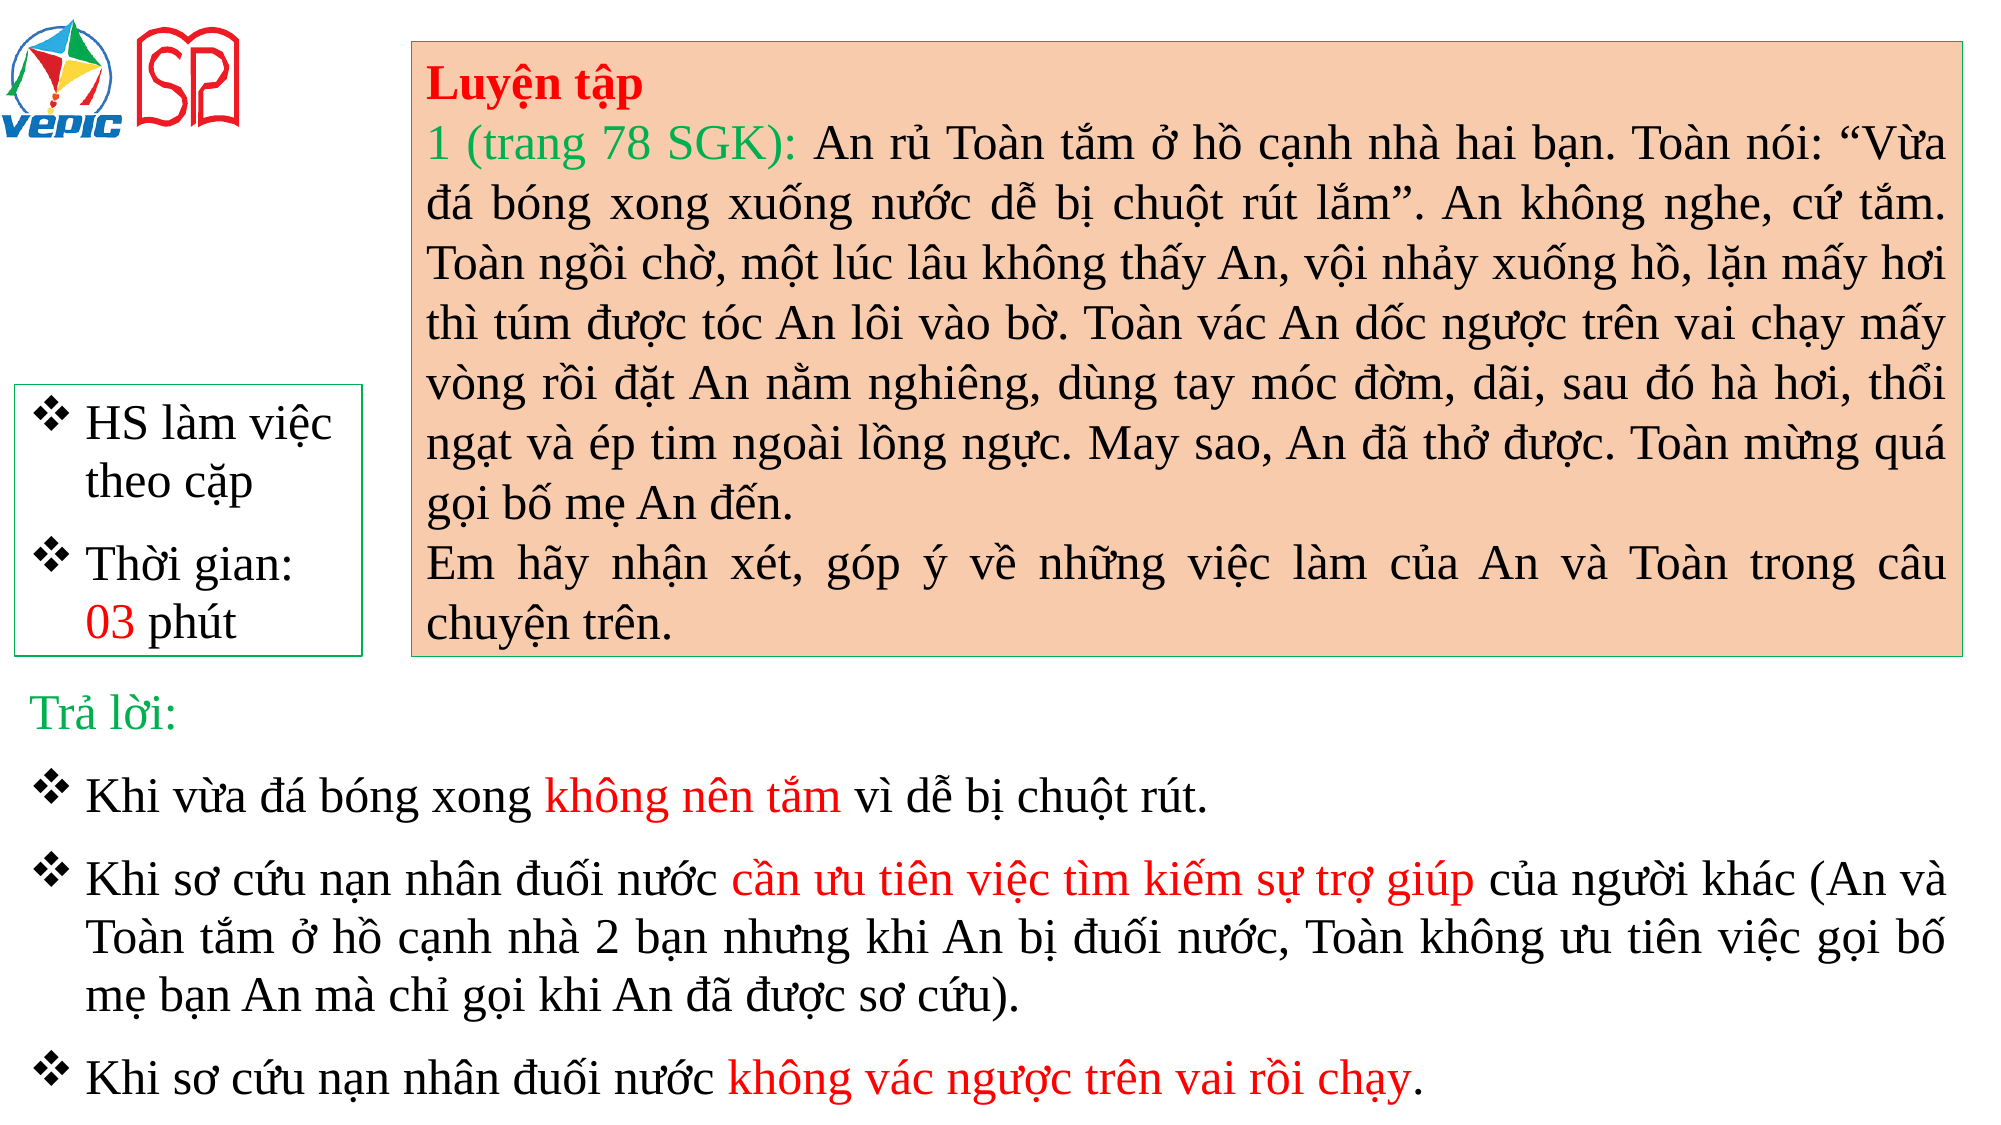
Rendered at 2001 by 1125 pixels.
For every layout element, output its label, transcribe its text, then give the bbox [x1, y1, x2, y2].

text_box HS làm việc theo cặp Thời gian: 03 phút [14, 384, 362, 656]
picture [0, 15, 122, 139]
text_box Luyện tập 1 (trang 78 SGK): An rủ Toàn tắm ở hồ cạnh nhà hai bạn. Toàn nói: “Vừa đá bóng xong xuống nước dễ bị chuột rút lắm”. An không nghe, cứ tắm. Toàn ngồi chờ, một lúc lâu không thấy An, vội nhảy xuống hồ, lặn mấy hơi thì túm được tóc An lôi vào bờ. Toàn vác An dốc ngược trên vai chạy mấy vòng rồi đặt An nằm nghiêng, dùng tay móc đờm, dãi, sau đó hà hơi, thổi ngạt và ép tim ngoài lồng ngực. May sao, An đã thở được. Toàn mừng quá gọi bố mẹ An đến. Em hãy nhận xét, góp ý về những việc làm của An và Toàn trong câu chuyện trên. [411, 41, 1963, 657]
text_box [136, 26, 240, 128]
text_box Trả lời: Khi vừa đá bóng xong không nên tắm vì dễ bị chuột rút. Khi sơ cứu nạn nhân đuối nước cần ưu tiên việc tìm kiếm sự trợ giúp của người khác (An và Toàn tắm ở hồ cạnh nhà 2 bạn nhưng khi An bị đuối nước, Toàn không ưu tiên việc gọi bố mẹ bạn An mà chỉ gọi khi An đã được sơ cứu). Khi sơ cứu nạn nhân đuối nước không vác ngược trên vai rồi chạy. [14, 674, 1963, 1112]
